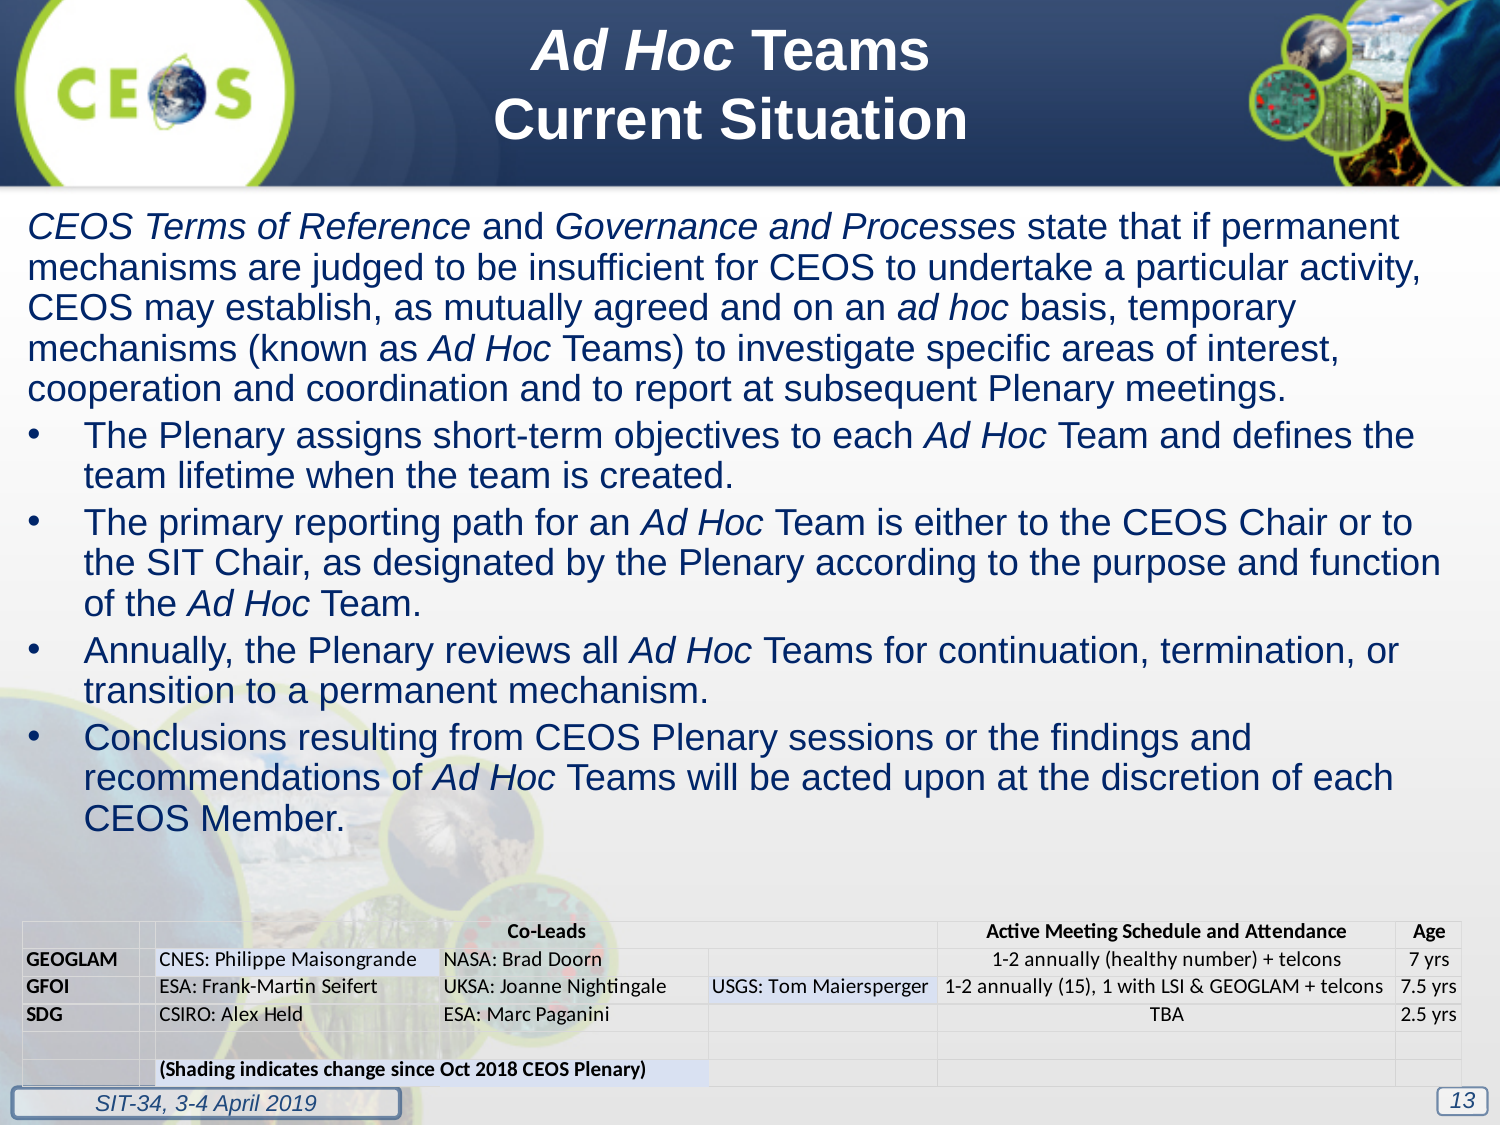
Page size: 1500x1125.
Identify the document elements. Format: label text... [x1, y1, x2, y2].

list CEOS Terms of Reference and Governance and Processes state that if permanent mechanisms are judged to be insufficient for CEOS to undertake a particular activity, CEOS may establish, as mutually agreed and on an ad hoc basis, temporary mechanisms (known as Ad Hoc Teams) to investigate specific areas of interest, cooperation and coordination and to report at subsequent Plenary meetings. The Plenary assigns short-term objectives to each Ad Hoc Team and defines the team lifetime when the team is created. The primary reporting path for an Ad Hoc Team is either to the CEOS Chair or to the SIT Chair, as designated by the Plenary according to the purpose and function of the Ad Hoc Team. Annually, the Plenary reviews all Ad Hoc Teams for continuation, termination, or transition to a permanent mechanism. Conclusions resulting from CEOS Plenary sessions or the findings and recommendations of Ad Hoc Teams will be acted upon at the discretion of each CEOS Member. [12, 200, 1488, 938]
picture [0, 0, 1500, 1125]
slide_number 13 [1436, 1086, 1489, 1117]
list Ad Hoc Teams Current Situation [324, 12, 1138, 163]
